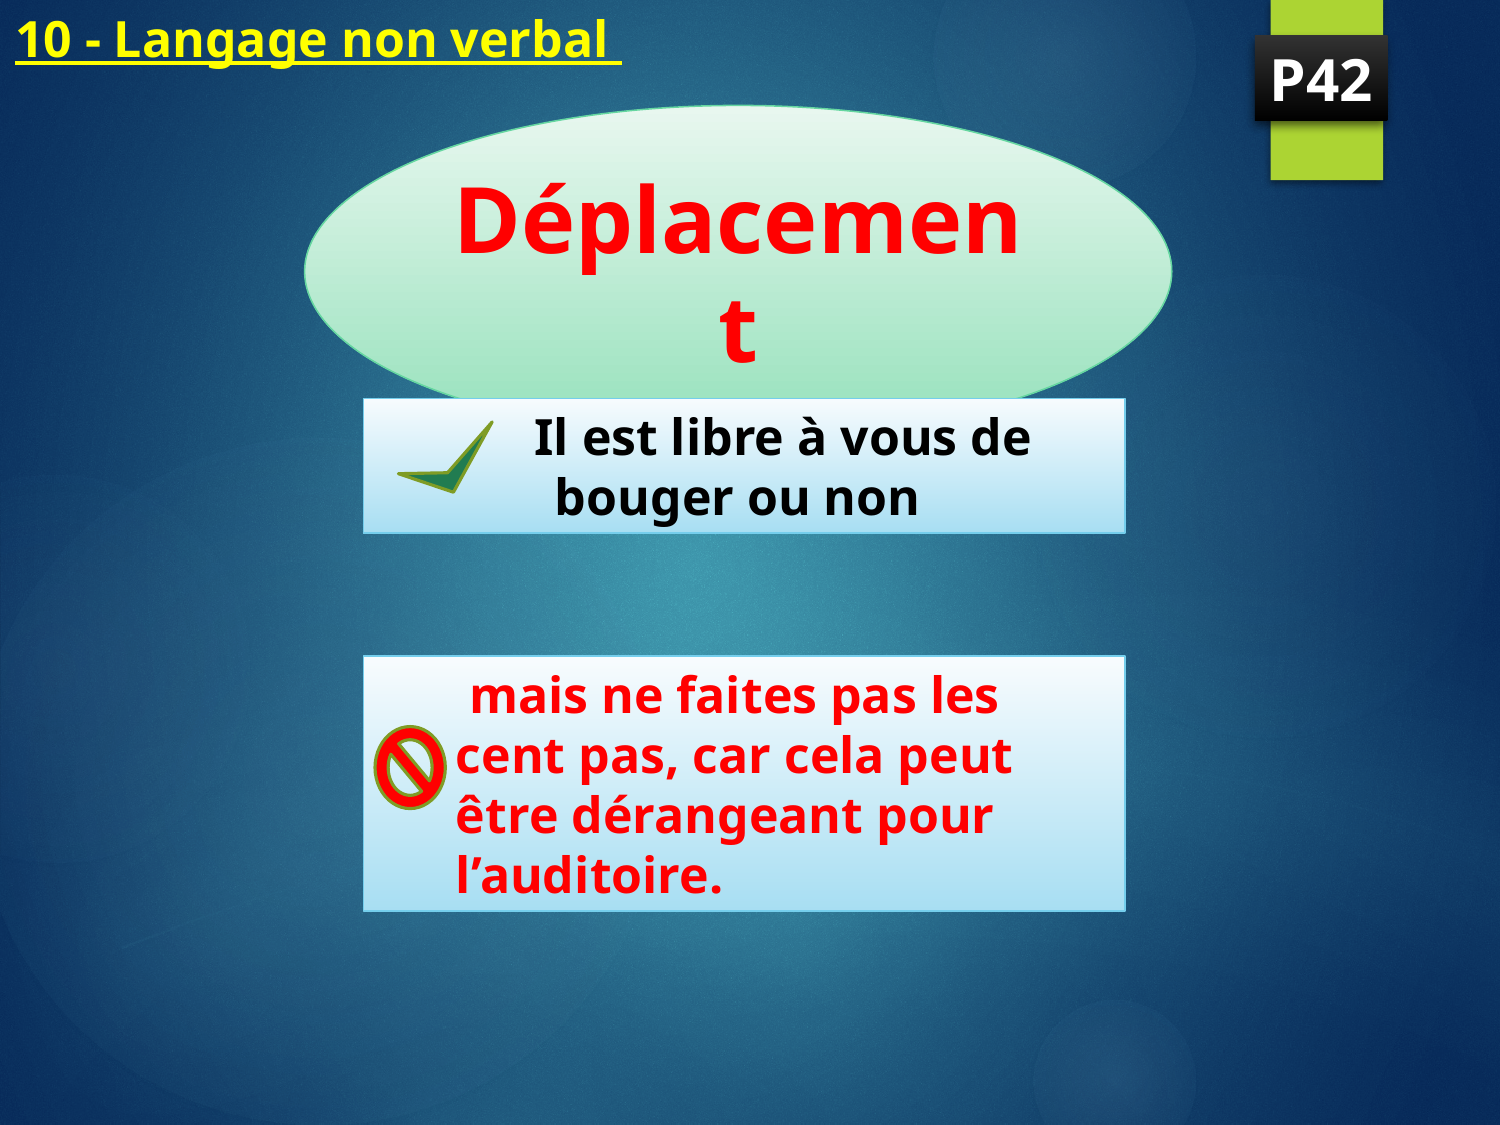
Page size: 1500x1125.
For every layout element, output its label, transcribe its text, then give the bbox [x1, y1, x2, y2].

text_box P42 [1254, 35, 1388, 121]
title 10 - Langage non verbal [0, 0, 727, 82]
text_box Déplacement [303, 104, 1173, 398]
text_box mais ne faites pas les cent pas, car cela peut être dérangeant pour l’auditoire. [363, 655, 1126, 912]
text_box [373, 724, 447, 811]
text_box [396, 420, 494, 494]
text_box Il est libre à vous de bouger ou non [363, 398, 1126, 534]
